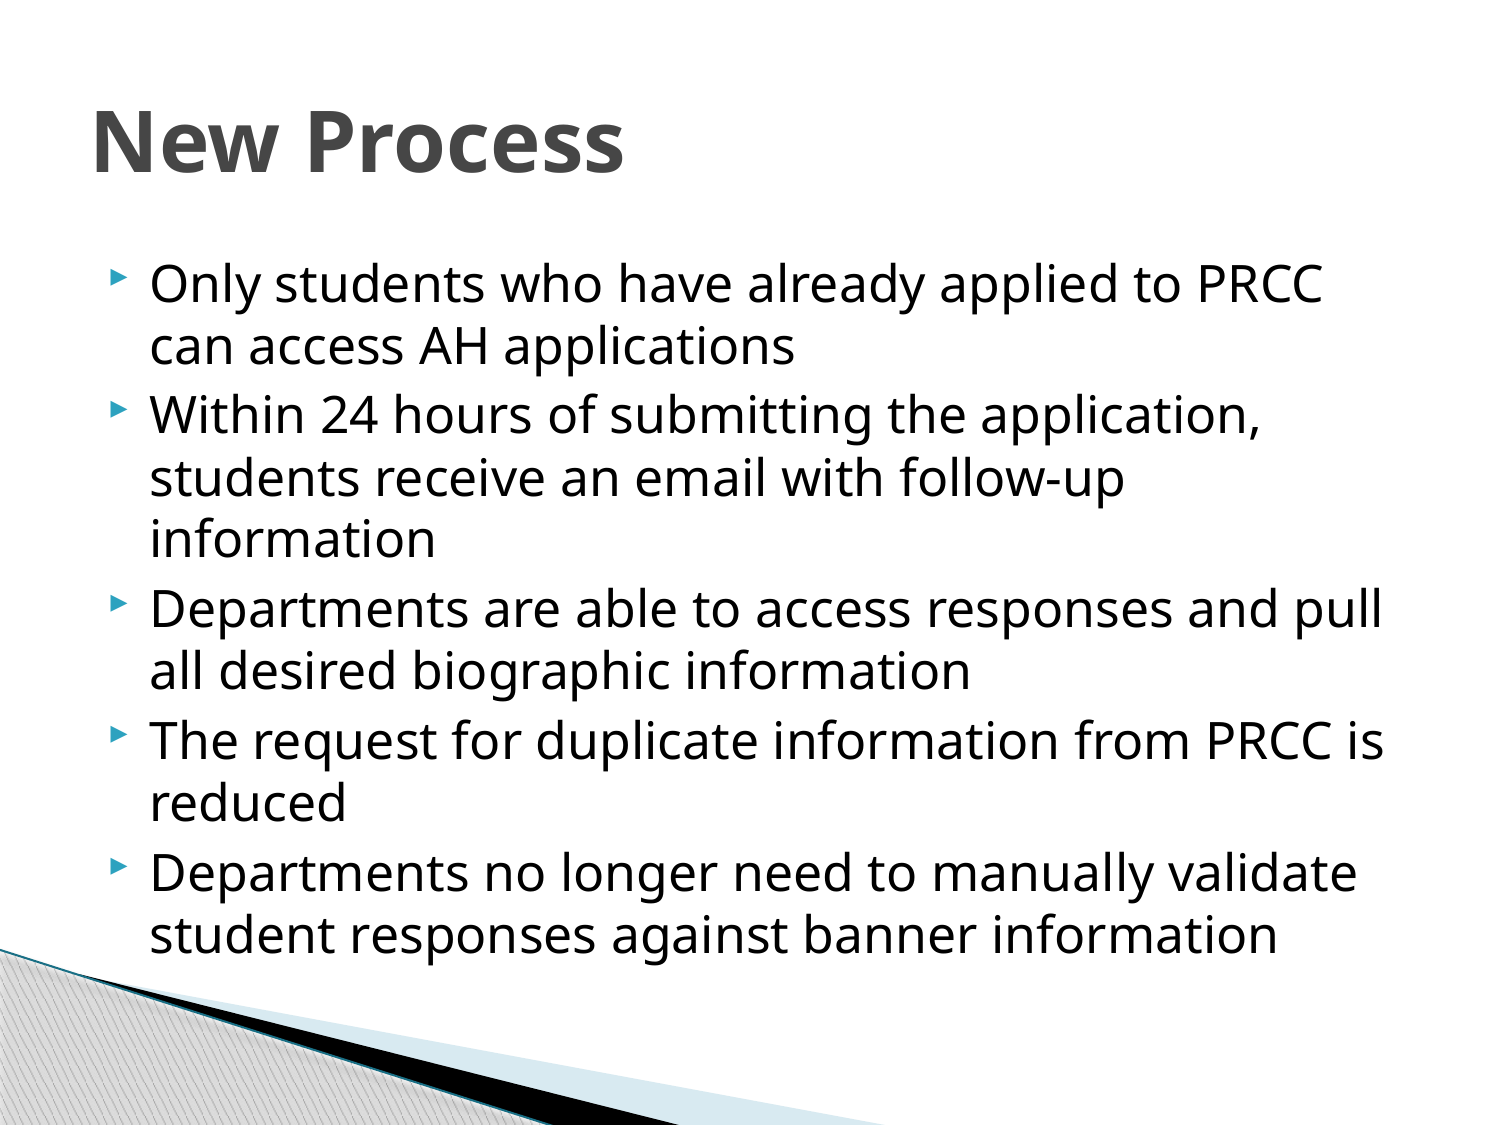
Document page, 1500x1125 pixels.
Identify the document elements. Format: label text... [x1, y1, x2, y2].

title New Process [75, 45, 1425, 233]
list Only students who have already applied to PRCC can access AH applications Within 24 hours of submitting the application, students receive an email with follow-up information Departments are able to access responses and pull all desired biographic information The request for duplicate information from PRCC is reduced Departments no longer need to manually validate student responses against banner information [75, 243, 1425, 986]
